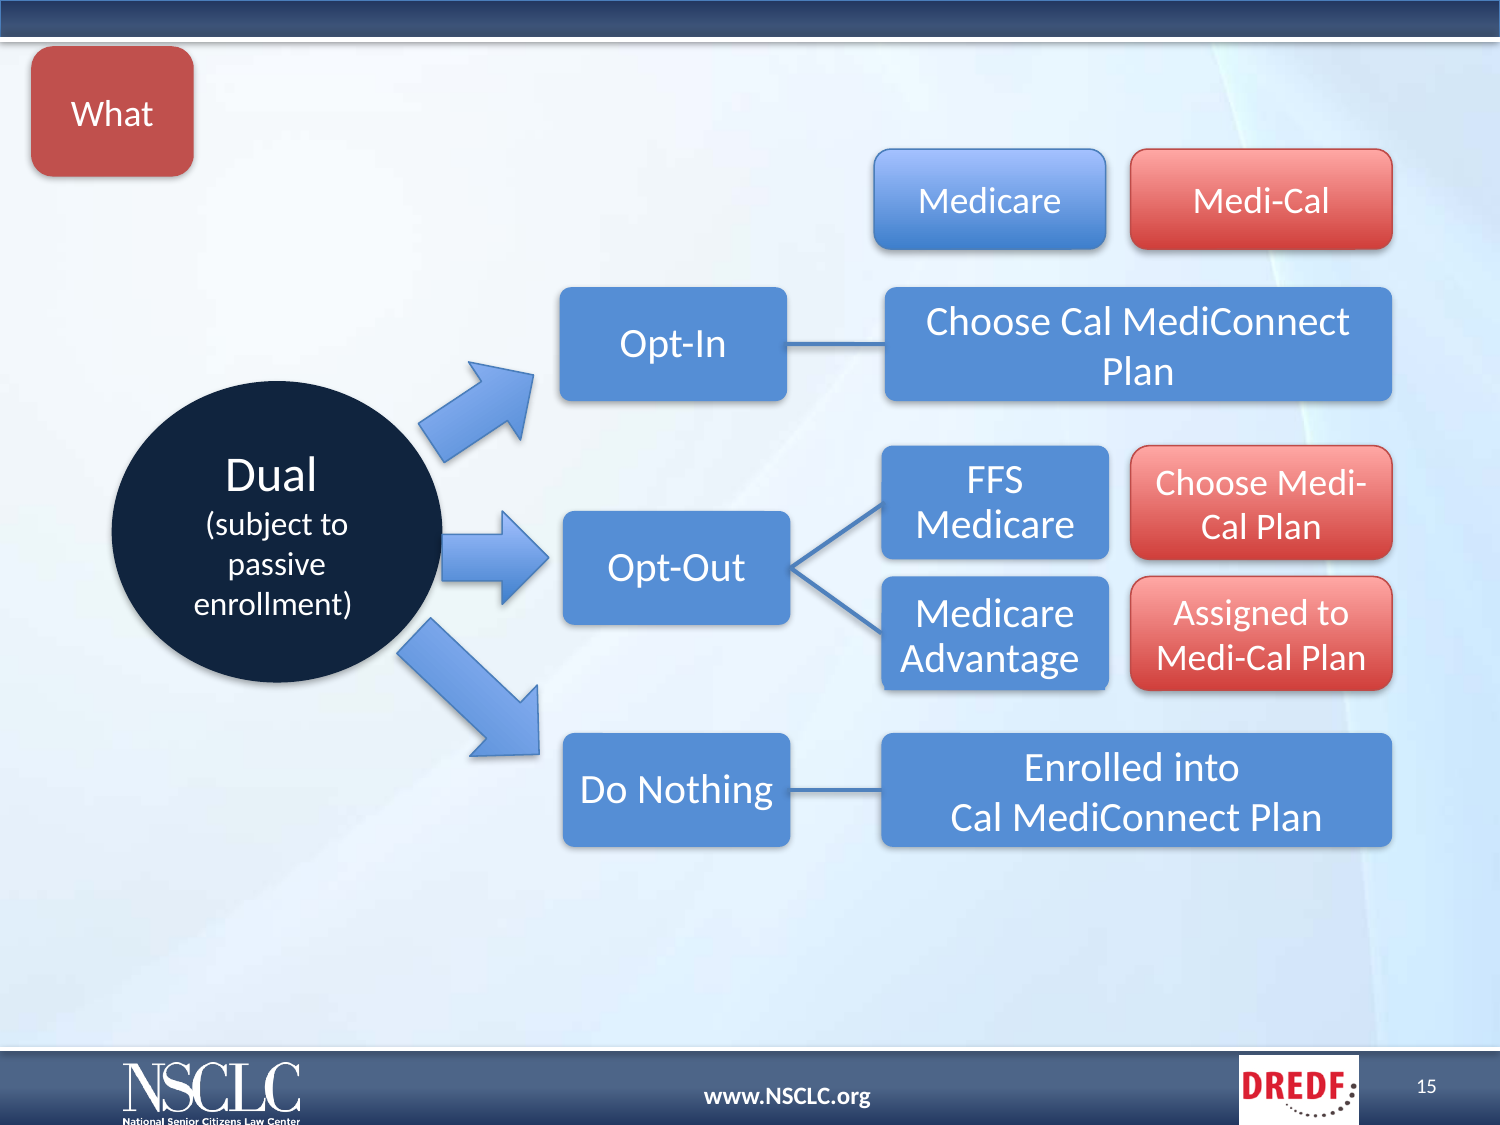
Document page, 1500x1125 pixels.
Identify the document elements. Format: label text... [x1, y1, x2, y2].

slide_number 15 [1362, 1055, 1453, 1116]
text_box [396, 617, 540, 757]
text_box Medi-Cal [1129, 148, 1393, 250]
text_box Choose Medi-Cal Plan [1129, 444, 1393, 561]
text_box Dual (subject to passive enrollment) [111, 381, 443, 683]
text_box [559, 286, 788, 402]
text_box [881, 576, 1110, 691]
text_box Enrolled into Cal MediConnect Plan [881, 732, 1393, 847]
text_box Choose Cal MediConnect Plan [884, 287, 1393, 402]
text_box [790, 567, 882, 634]
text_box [562, 732, 791, 848]
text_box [881, 445, 1110, 560]
text_box What [31, 46, 194, 177]
picture [1239, 1054, 1360, 1125]
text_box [562, 510, 785, 626]
picture [123, 1062, 300, 1125]
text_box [790, 502, 885, 569]
text_box Medicare [873, 148, 1107, 250]
picture [0, 42, 1500, 1047]
text_box [417, 361, 535, 464]
text_box Assigned to Medi-Cal Plan [1129, 575, 1393, 692]
text_box [441, 510, 550, 605]
